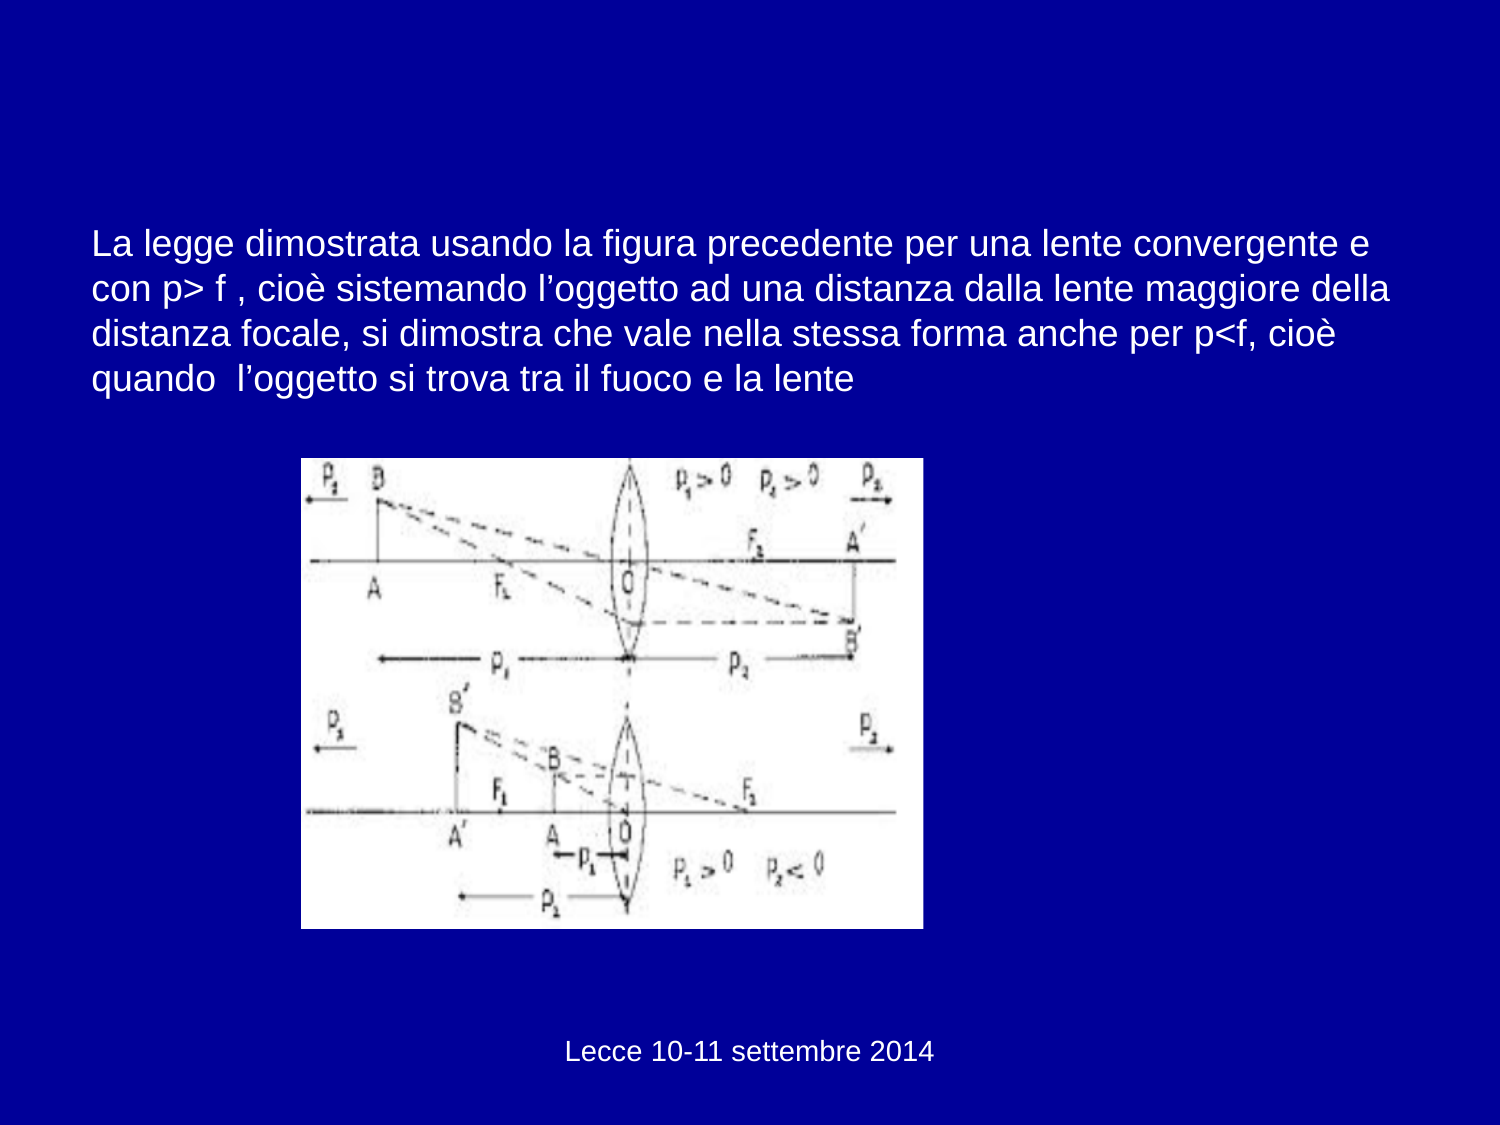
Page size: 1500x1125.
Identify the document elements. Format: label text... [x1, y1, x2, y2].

text_box La legge dimostrata usando la figura precedente per una lente convergente e con p> f , cioè sistemando l’oggetto ad una distanza dalla lente maggiore della distanza focale, si dimostra che vale nella stessa forma anche per p<f, cioè quando l’oggetto si trova tra il fuoco e la lente [76, 211, 1424, 501]
footer Lecce 10-11 settembre 2014 [512, 1024, 988, 1103]
picture [300, 458, 924, 929]
